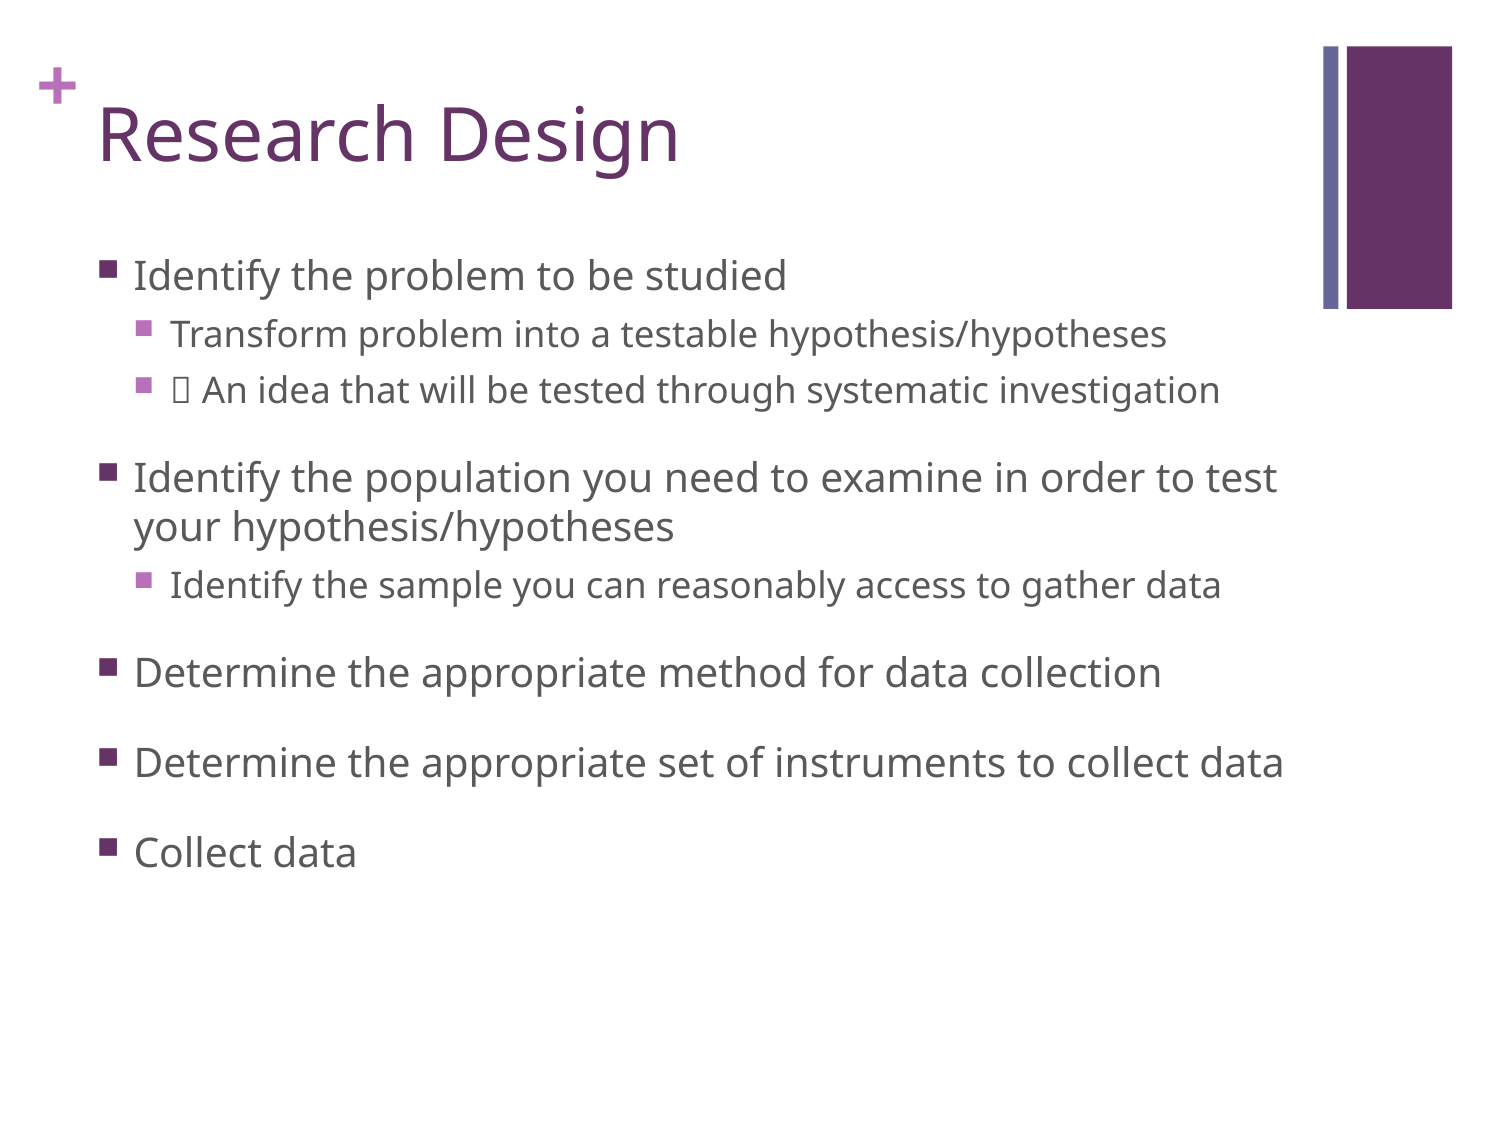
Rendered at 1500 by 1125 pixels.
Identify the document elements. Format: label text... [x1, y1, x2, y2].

title Research Design [81, 79, 1322, 241]
list Identify the problem to be studied Transform problem into a testable hypothesis/hypotheses  An idea that will be tested through systematic investigation Identify the population you need to examine in order to test your hypothesis/hypotheses Identify the sample you can reasonably access to gather data Determine the appropriate method for data collection Determine the appropriate set of instruments to collect data Collect data [81, 241, 1322, 922]
